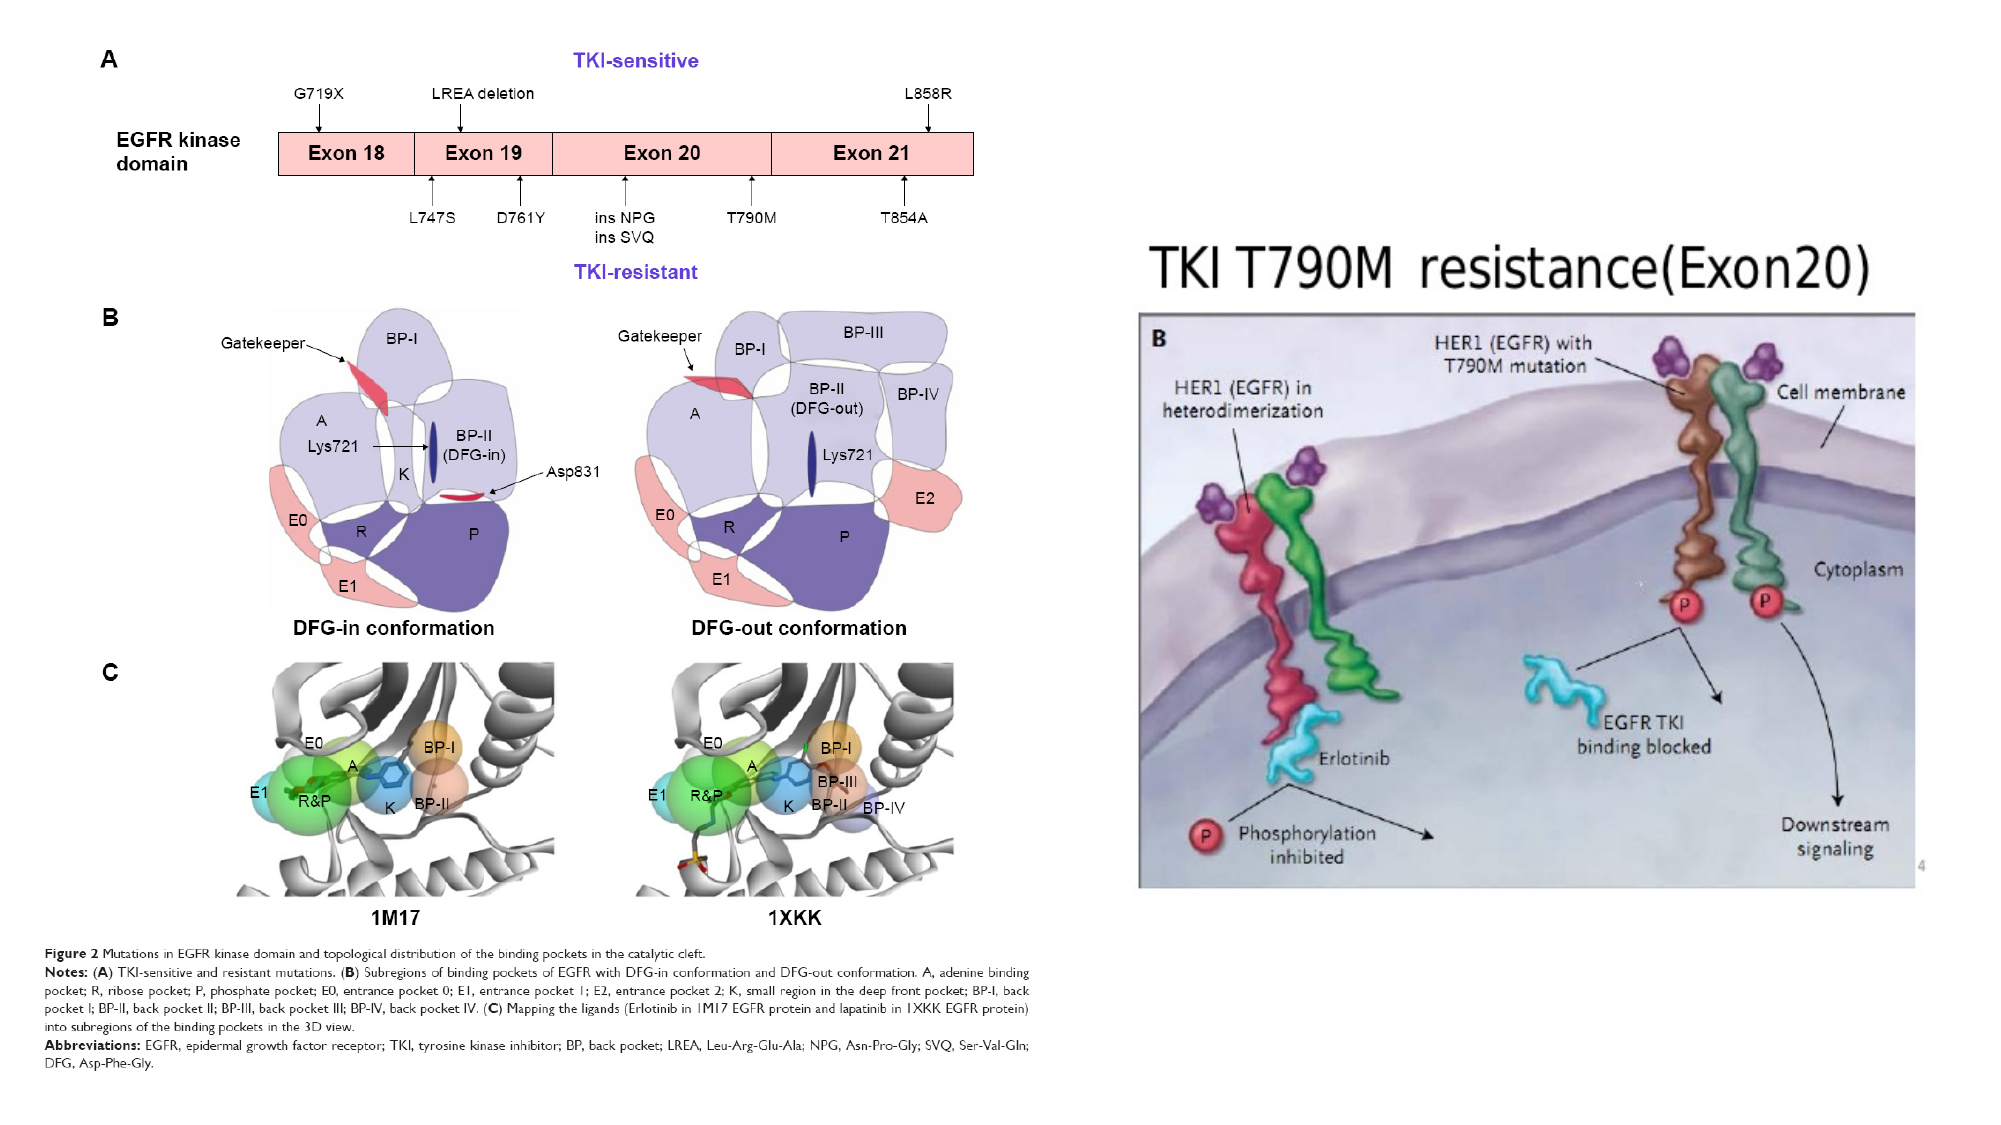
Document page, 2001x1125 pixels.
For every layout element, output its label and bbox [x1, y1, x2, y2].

picture [1127, 222, 1927, 897]
picture [39, 45, 1034, 1075]
